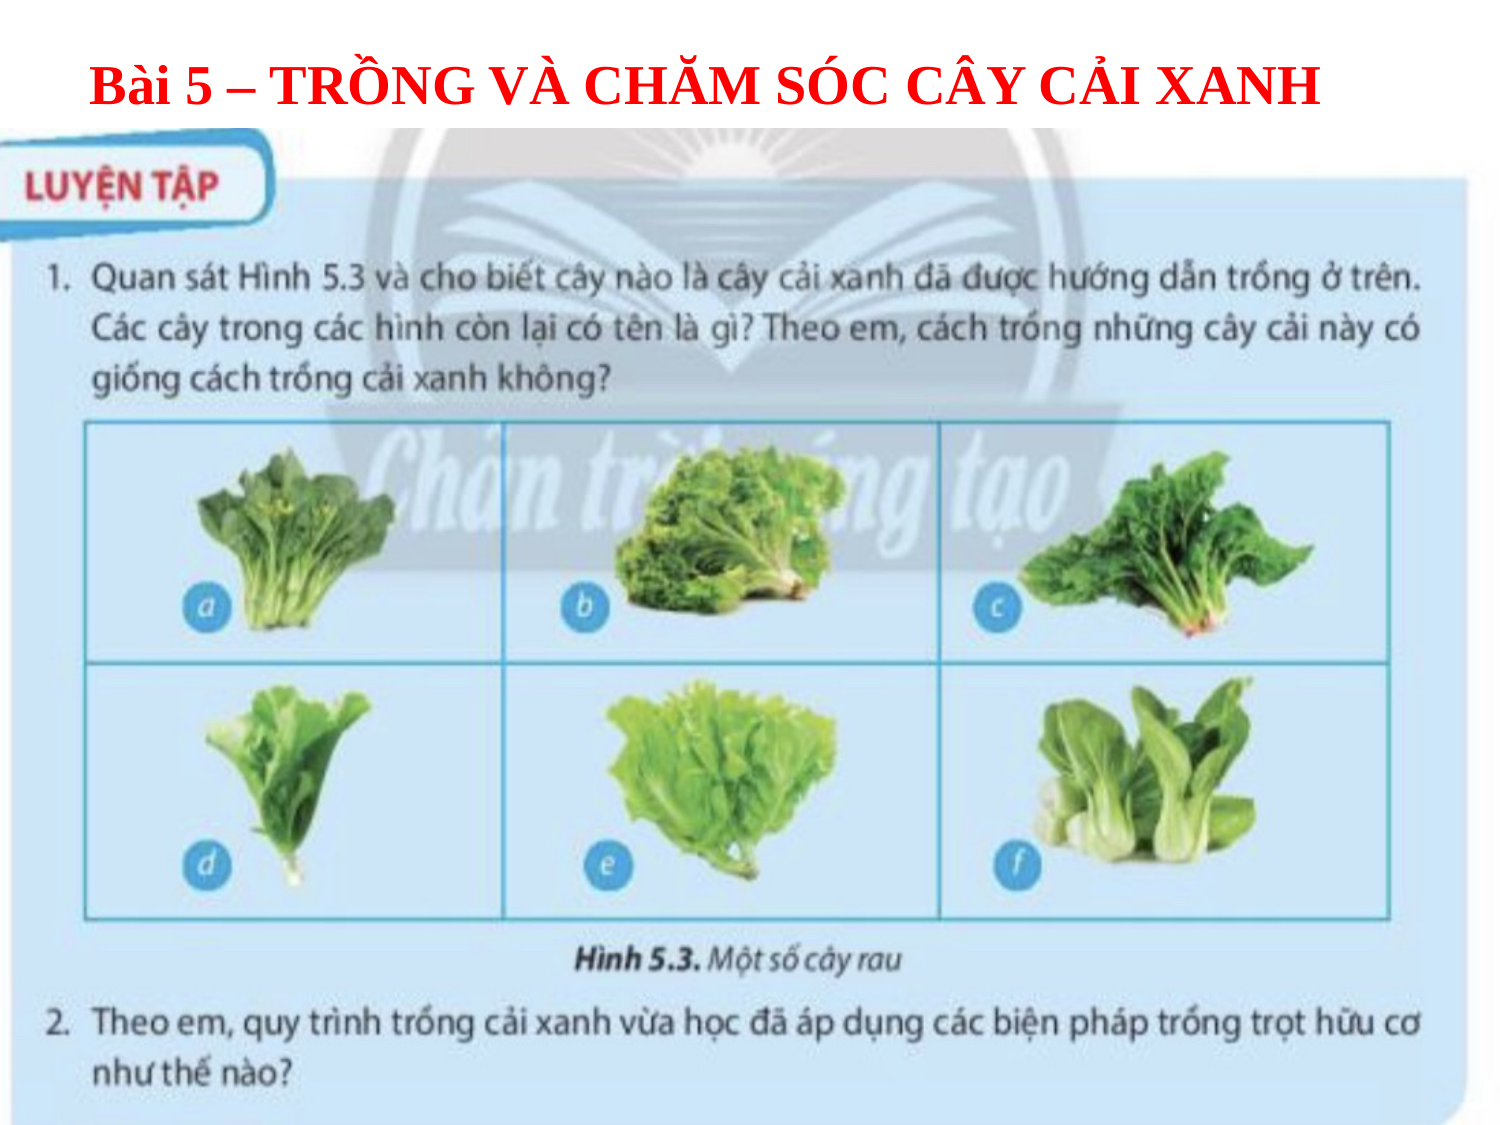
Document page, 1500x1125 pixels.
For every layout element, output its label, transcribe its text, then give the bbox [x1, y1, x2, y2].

title Bài 5 – TRỒNG VÀ CHĂM SÓC CÂY CẢI XANH [74, 44, 1426, 127]
picture [0, 0, 1500, 1125]
